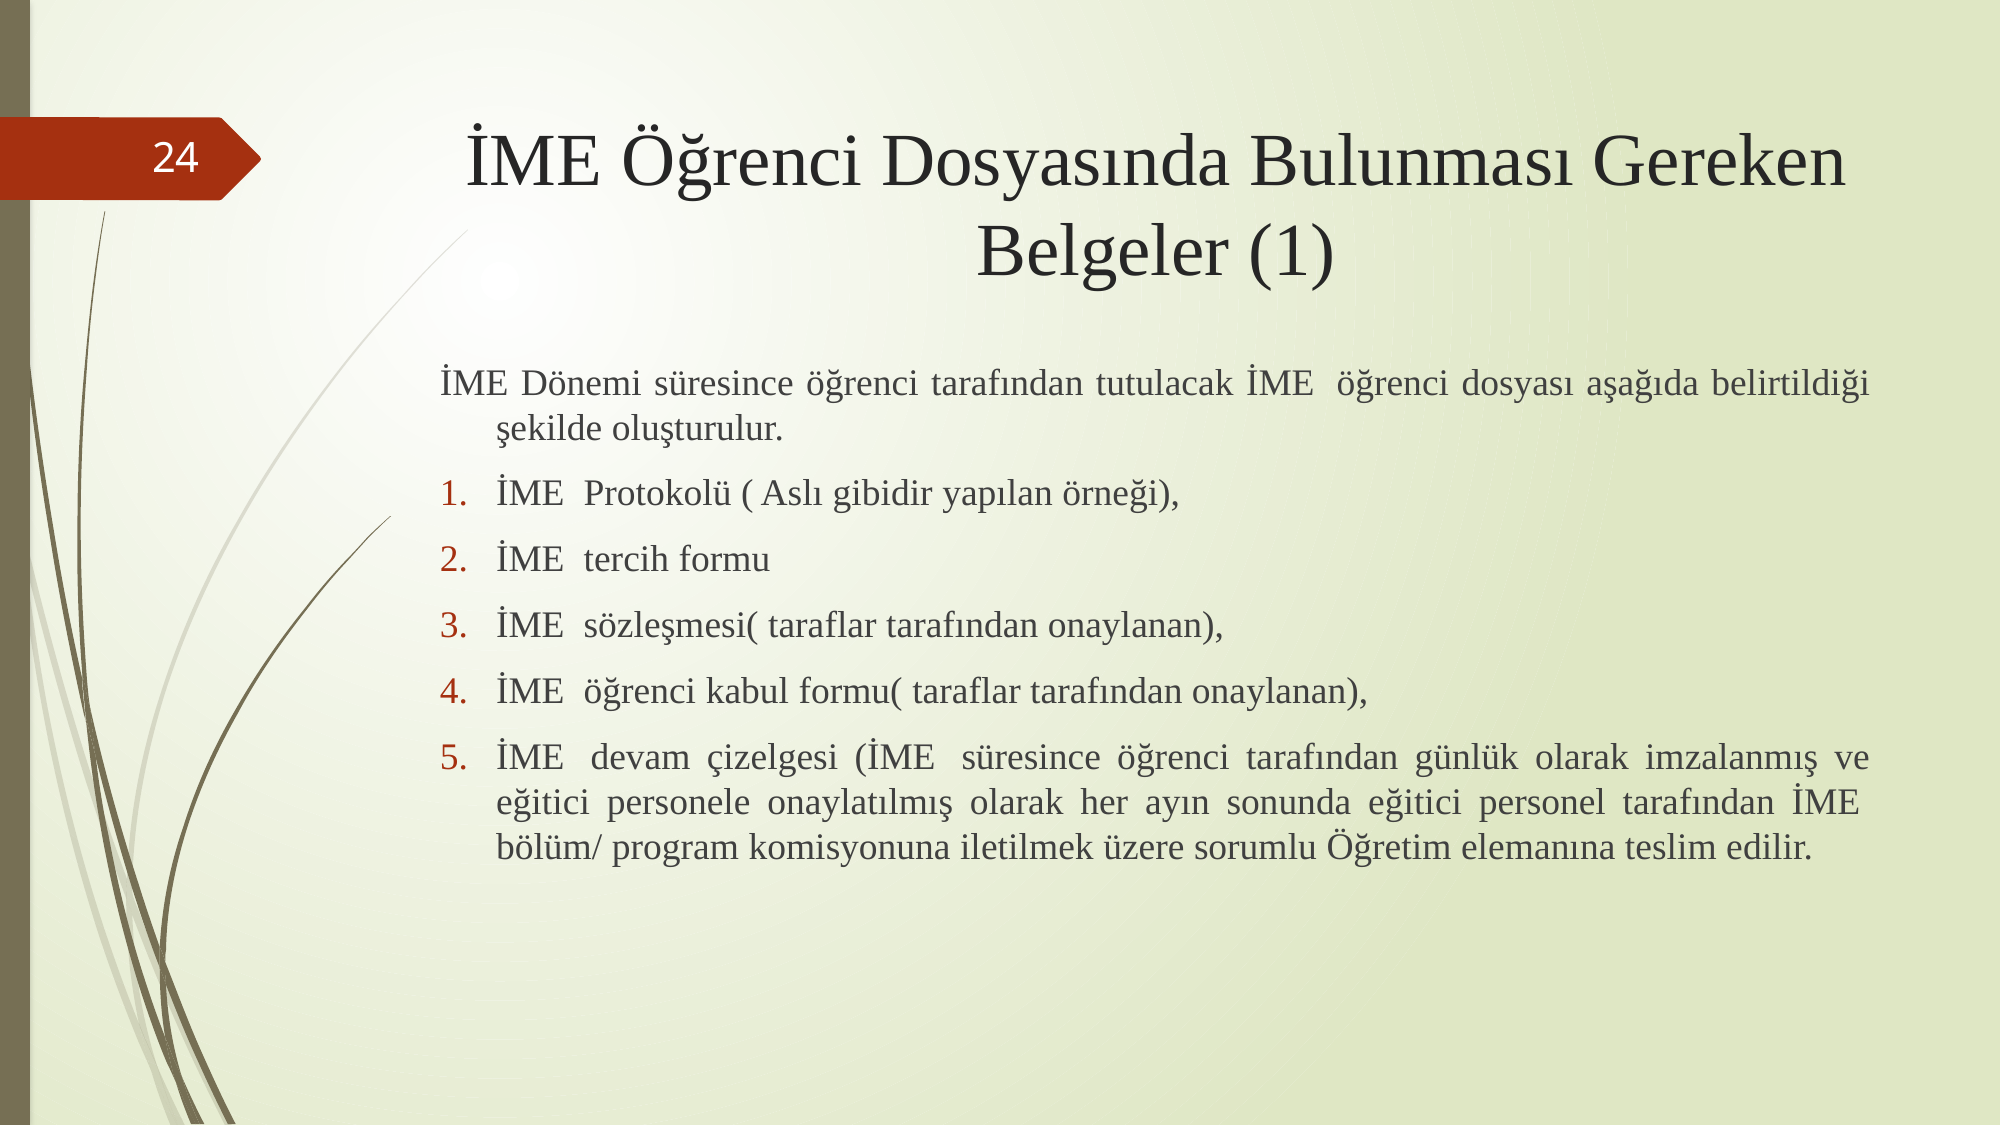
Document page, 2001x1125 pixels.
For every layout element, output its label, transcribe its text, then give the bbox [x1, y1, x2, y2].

title İME Öğrenci Dosyasında Bulunması Gereken Belgeler (1) [425, 102, 1888, 313]
slide_number 24 [87, 129, 216, 190]
list İME Dönemi süresince öğrenci tarafından tutulacak İME öğrenci dosyası aşağıda belirtildiği şekilde oluşturulur. İME Protokolü ( Aslı gibidir yapılan örneği), İME tercih formu İME sözleşmesi( taraflar tarafından onaylanan), İME öğrenci kabul formu( taraflar tarafından onaylanan), İME devam çizelgesi (İME süresince öğrenci tarafından günlük olarak imzalanmış ve eğitici personele onaylatılmış olarak her ayın sonunda eğitici personel tarafından İME bölüm/ program komisyonuna iletilmek üzere sorumlu Öğretim elemanına teslim edilir. [424, 350, 1888, 970]
